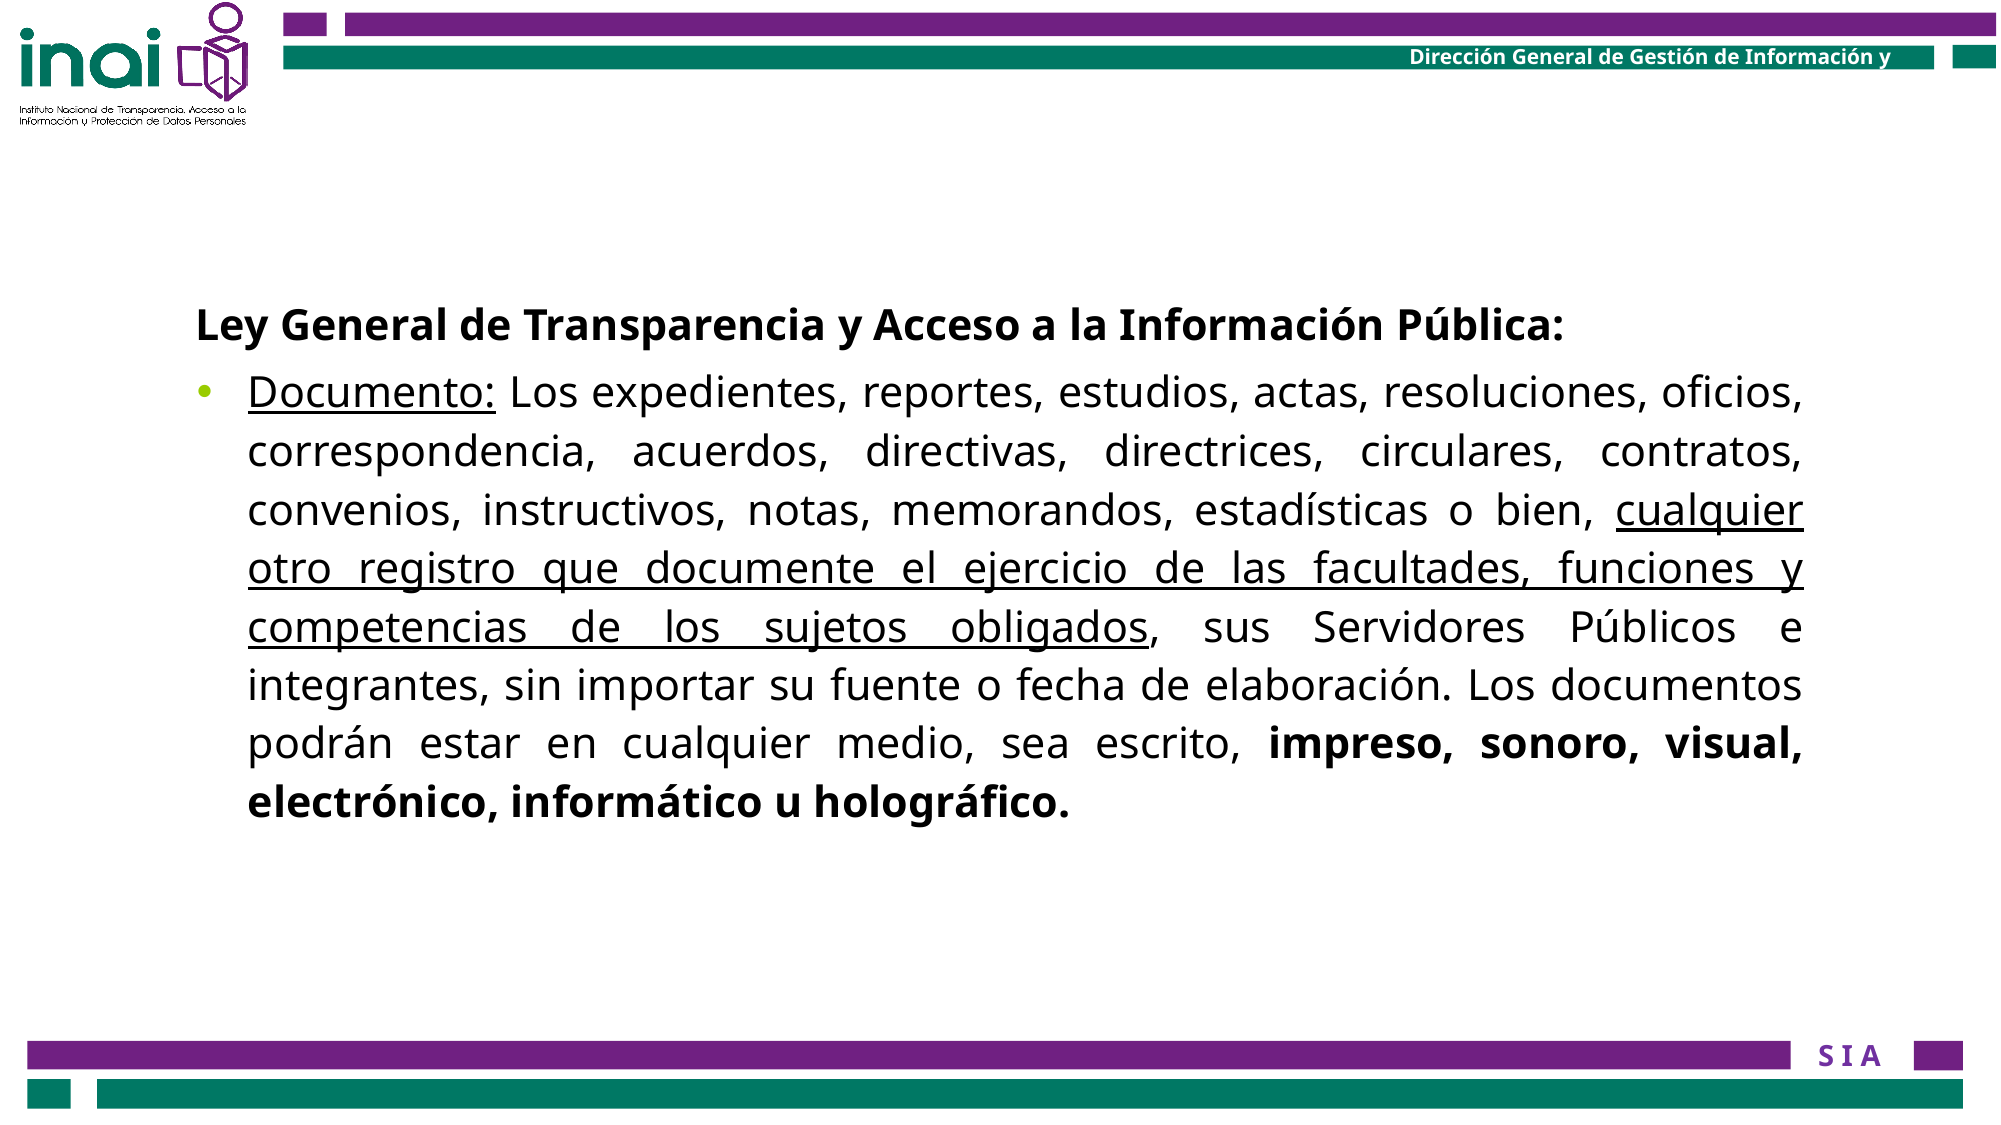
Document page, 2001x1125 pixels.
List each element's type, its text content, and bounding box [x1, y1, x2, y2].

text_box Ley General de Transparencia y Acceso a la Información Pública: Documento: Los expedientes, reportes, estudios, actas, resoluciones, oficios, correspondencia, acuerdos, directivas, directrices, circulares, contratos, convenios, instructivos, notas, memorandos, estadísticas o bien, cualquier otro registro que documente el ejercicio de las facultades, funciones y competencias de los sujetos obligados, sus Servidores Públicos e integrantes, sin importar su fuente o fecha de elaboración. Los documentos podrán estar en cualquier medio, sea escrito, impreso, sonoro, visual, electrónico, informático u holográfico. [180, 282, 1819, 843]
picture [20, 2, 248, 126]
